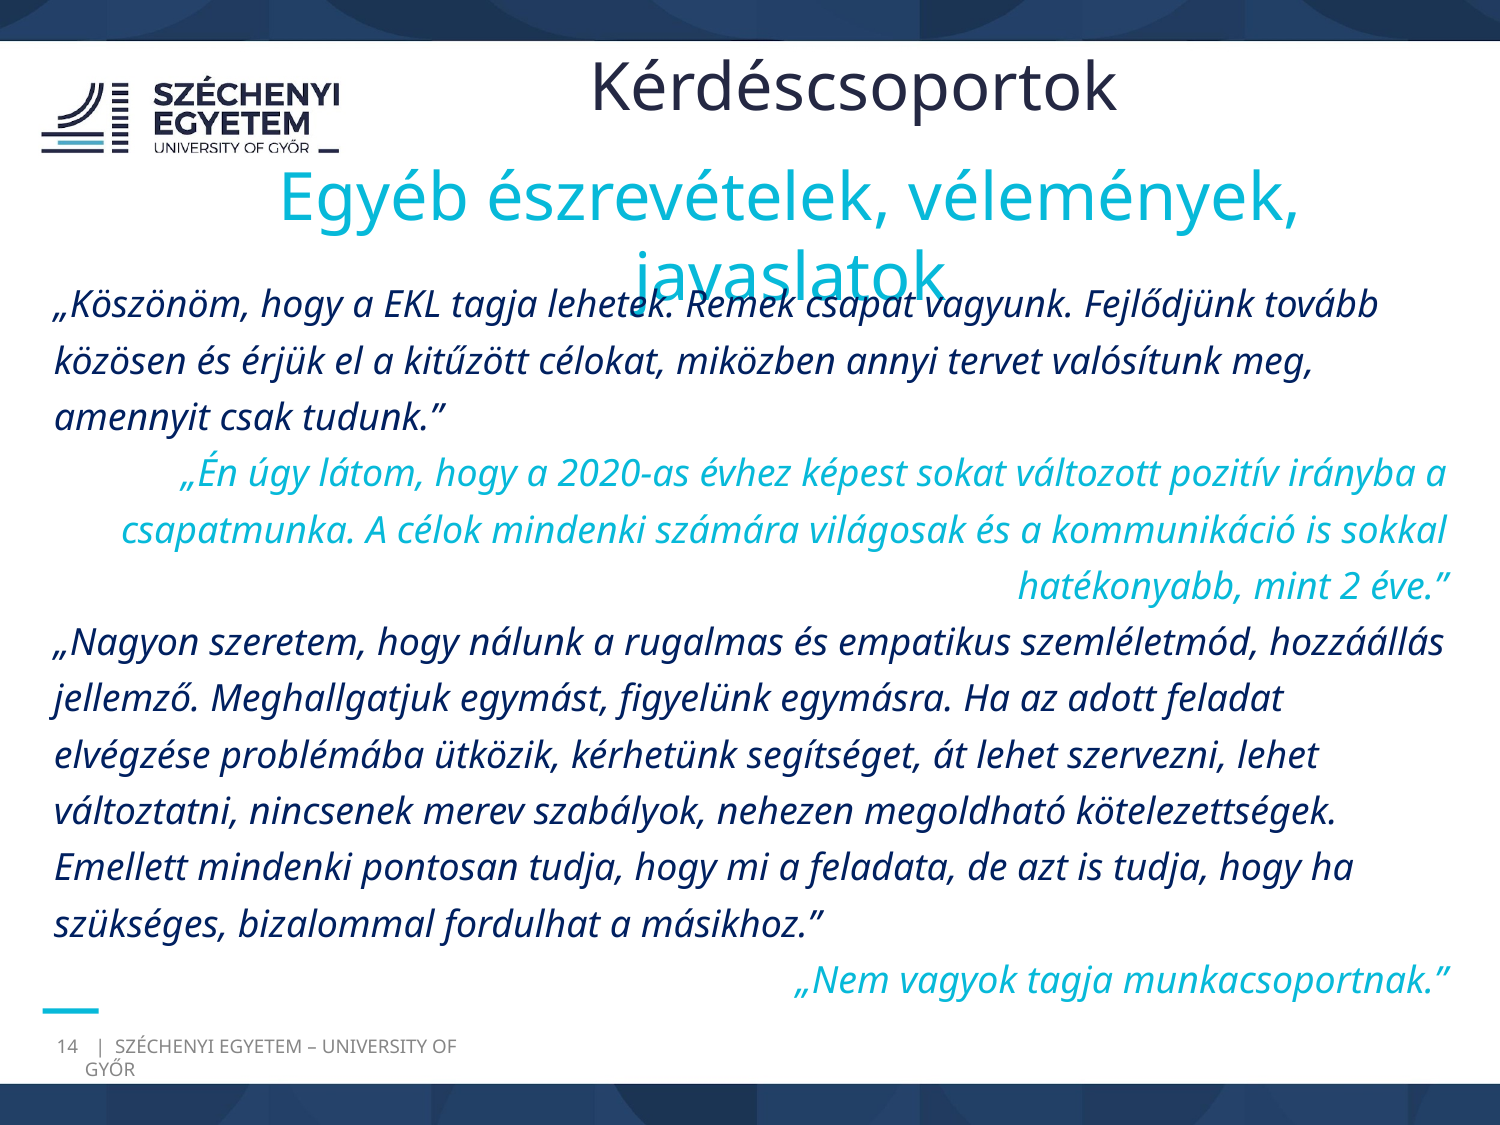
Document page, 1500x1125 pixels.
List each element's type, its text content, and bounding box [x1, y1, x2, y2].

text_box Egyéb észrevételek, vélemények, javaslatok [28, 146, 1478, 321]
text_box „Köszönöm, hogy a EKL tagja lehetek. Remek csapat vagyunk. Fejlődjünk tovább közösen és érjük el a kitűzött célokat, miközben annyi tervet valósítunk meg, amennyit csak tudunk.” „Én úgy látom, hogy a 2020-as évhez képest sokat változott pozitív irányba a csapatmunka. A célok mindenki számára világosak és a kommunikáció is sokkal hatékonyabb, mint 2 éve.” „Nagyon szeretem, hogy nálunk a rugalmas és empatikus szemléletmód, hozzáállás jellemző. Meghallgatjuk egymást, figyelünk egymásra. Ha az adott feladat elvégzése problémába ütközik, kérhetünk segítséget, át lehet szervezni, lehet változtatni, nincsenek merev szabályok, nehezen megoldható kötelezettségek. Emellett mindenki pontosan tudja, hogy mi a feladata, de azt is tudja, hogy ha szükséges, bizalommal fordulhat a másikhoz.” „Nem vagyok tagja munkacsoportnak.” [39, 261, 1463, 1044]
picture [0, 0, 1500, 1125]
text_box Kérdéscsoportok [574, 35, 1146, 127]
